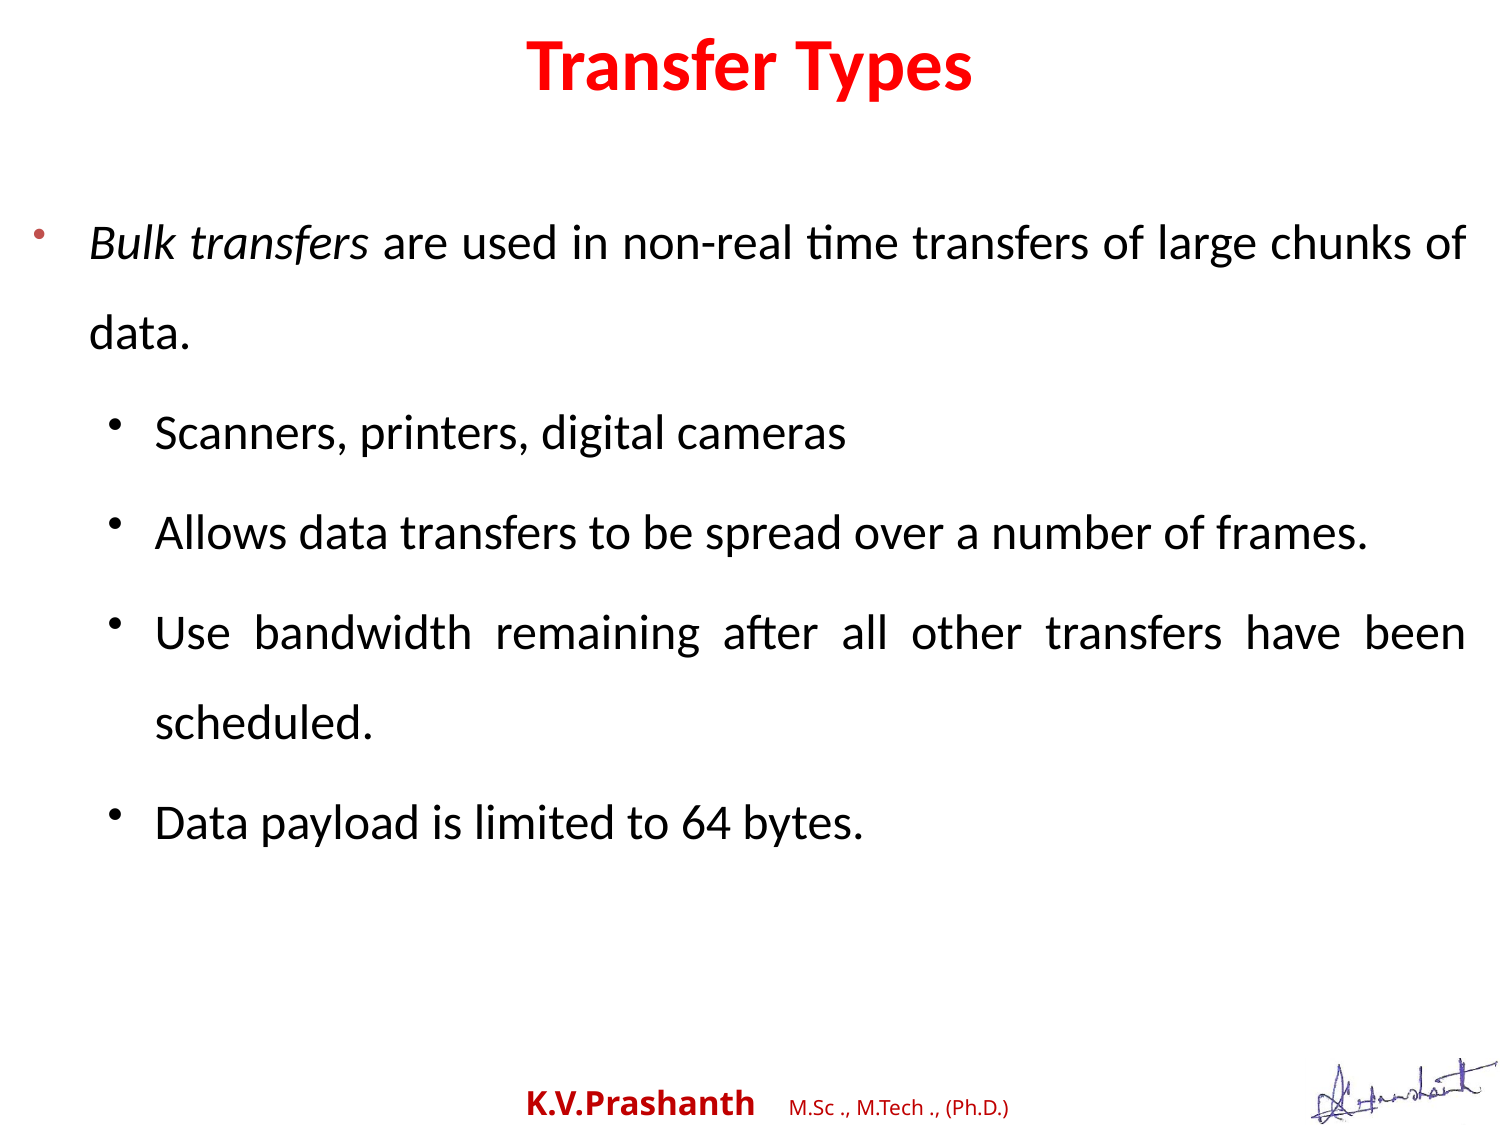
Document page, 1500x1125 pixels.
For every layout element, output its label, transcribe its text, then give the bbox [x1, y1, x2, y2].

title Transfer Types [41, 19, 1459, 102]
footer K.V.Prashanth M.Sc ., M.Tech ., (Ph.D.) [488, 1086, 1046, 1119]
picture [1304, 1058, 1500, 1125]
list Bulk transfers are used in non-real time transfers of large chunks of data. Scanners, printers, digital cameras Allows data transfers to be spread over a number of frames. Use bandwidth remaining after all other transfers have been scheduled. Data payload is limited to 64 bytes. [17, 101, 1483, 1047]
